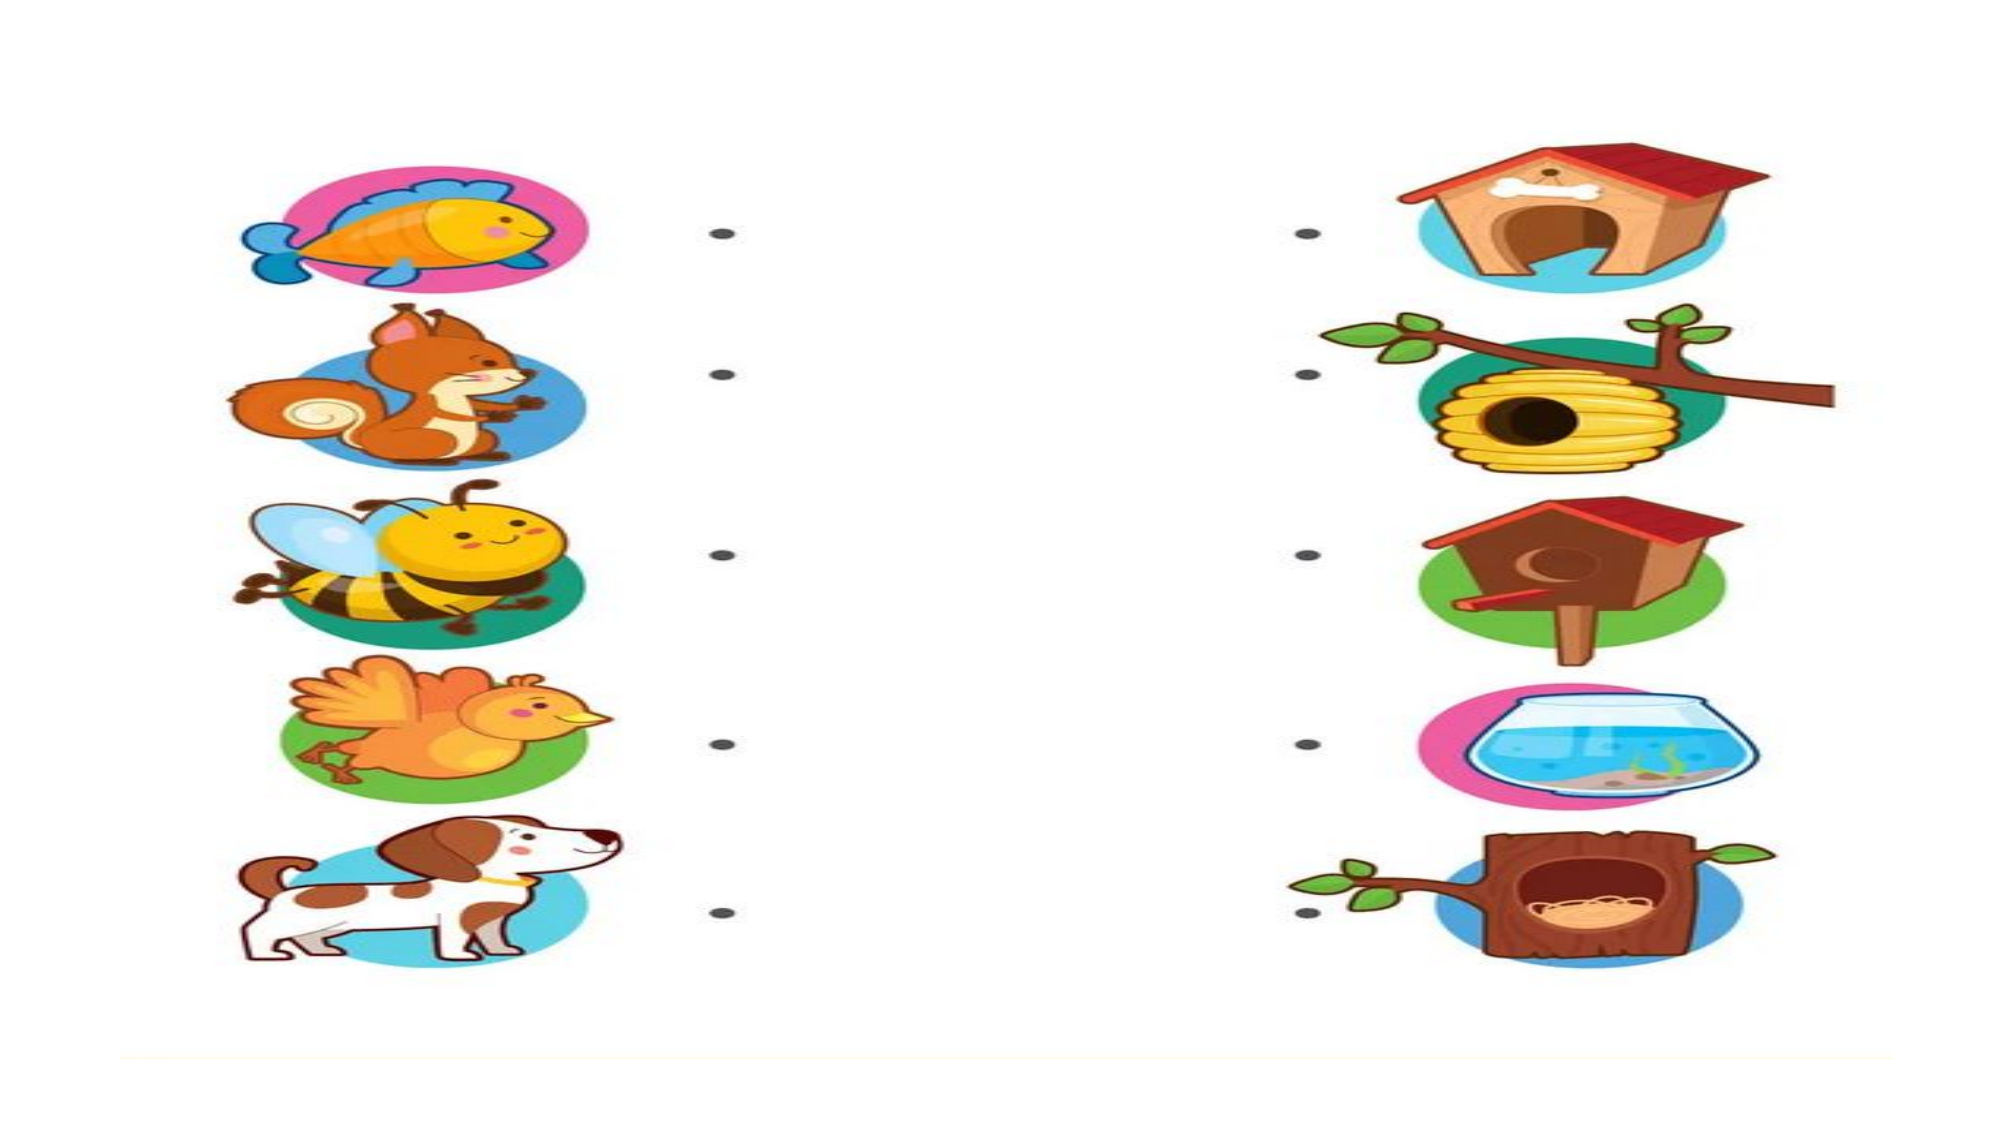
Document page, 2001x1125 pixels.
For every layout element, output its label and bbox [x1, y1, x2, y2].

picture [120, 90, 1893, 1059]
